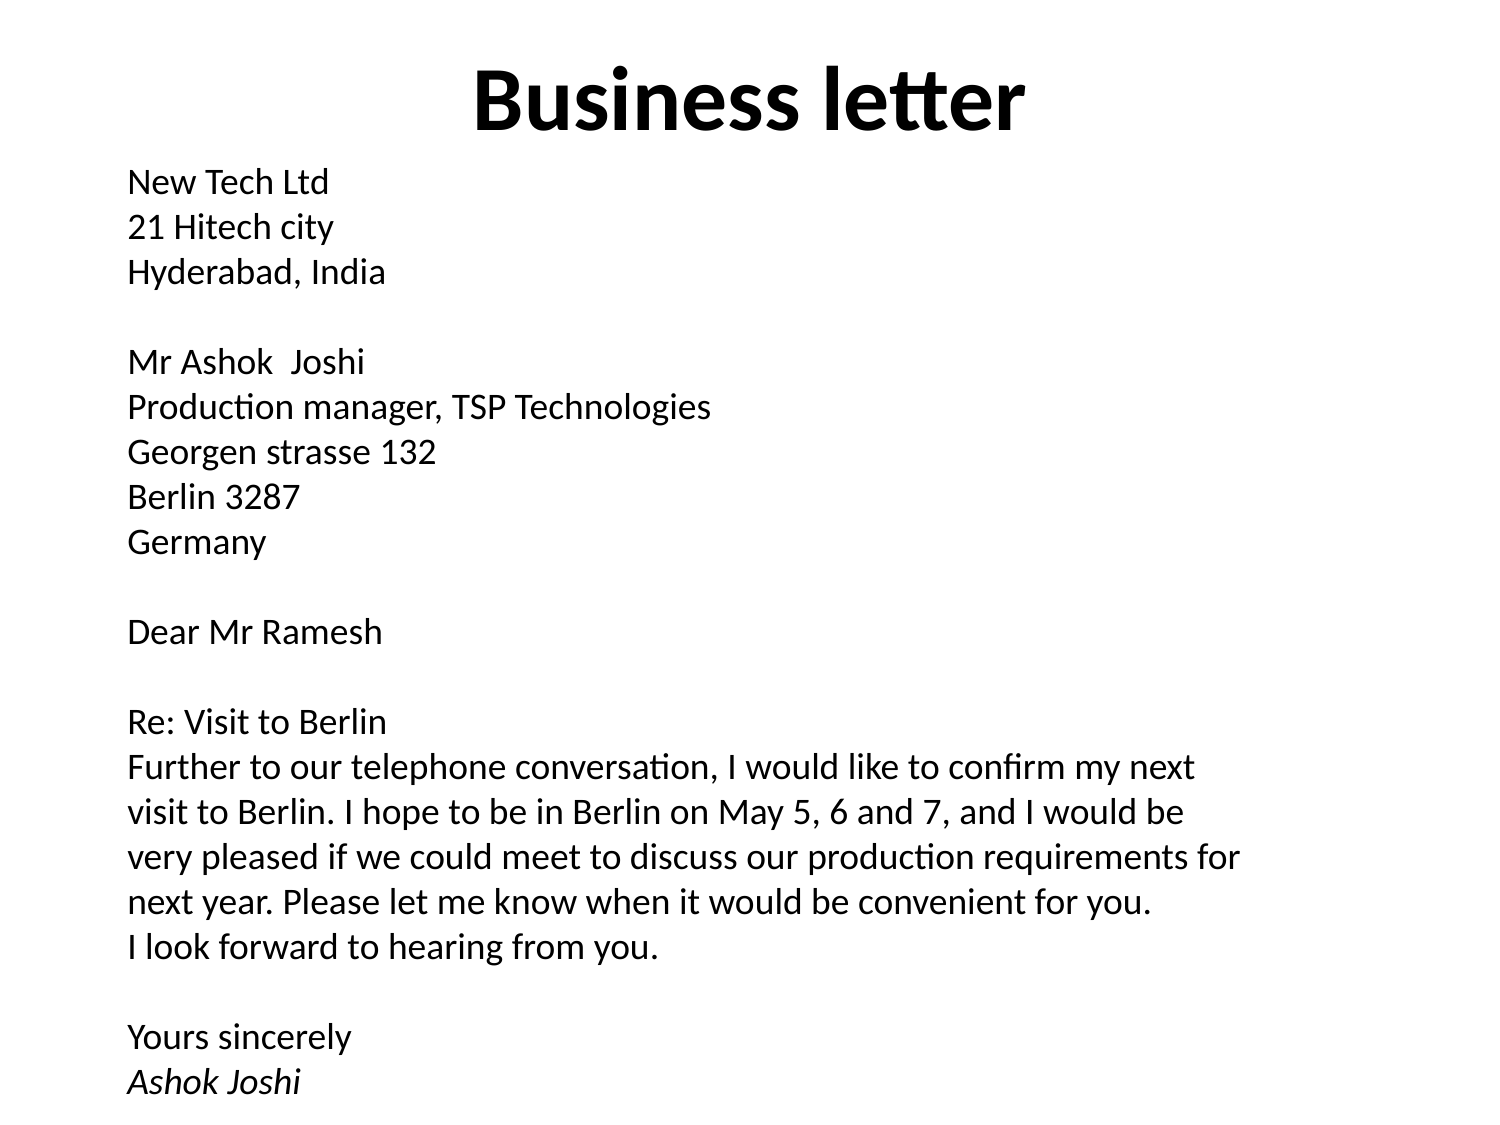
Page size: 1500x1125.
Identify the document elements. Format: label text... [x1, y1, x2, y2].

text_box New Tech Ltd 21 Hitech city Hyderabad, India Mr Ashok Joshi Production manager, TSP Technologies Georgen strasse 132 Berlin 3287 Germany Dear Mr Ramesh Re: Visit to Berlin Further to our telephone conversation, I would like to confirm my next visit to Berlin. I hope to be in Berlin on May 5, 6 and 7, and I would be very pleased if we could meet to discuss our production requirements for next year. Please let me know when it would be convenient for you. I look forward to hearing from you. Yours sincerely Ashok Joshi [112, 149, 1263, 1110]
title Business letter [75, 0, 1425, 188]
